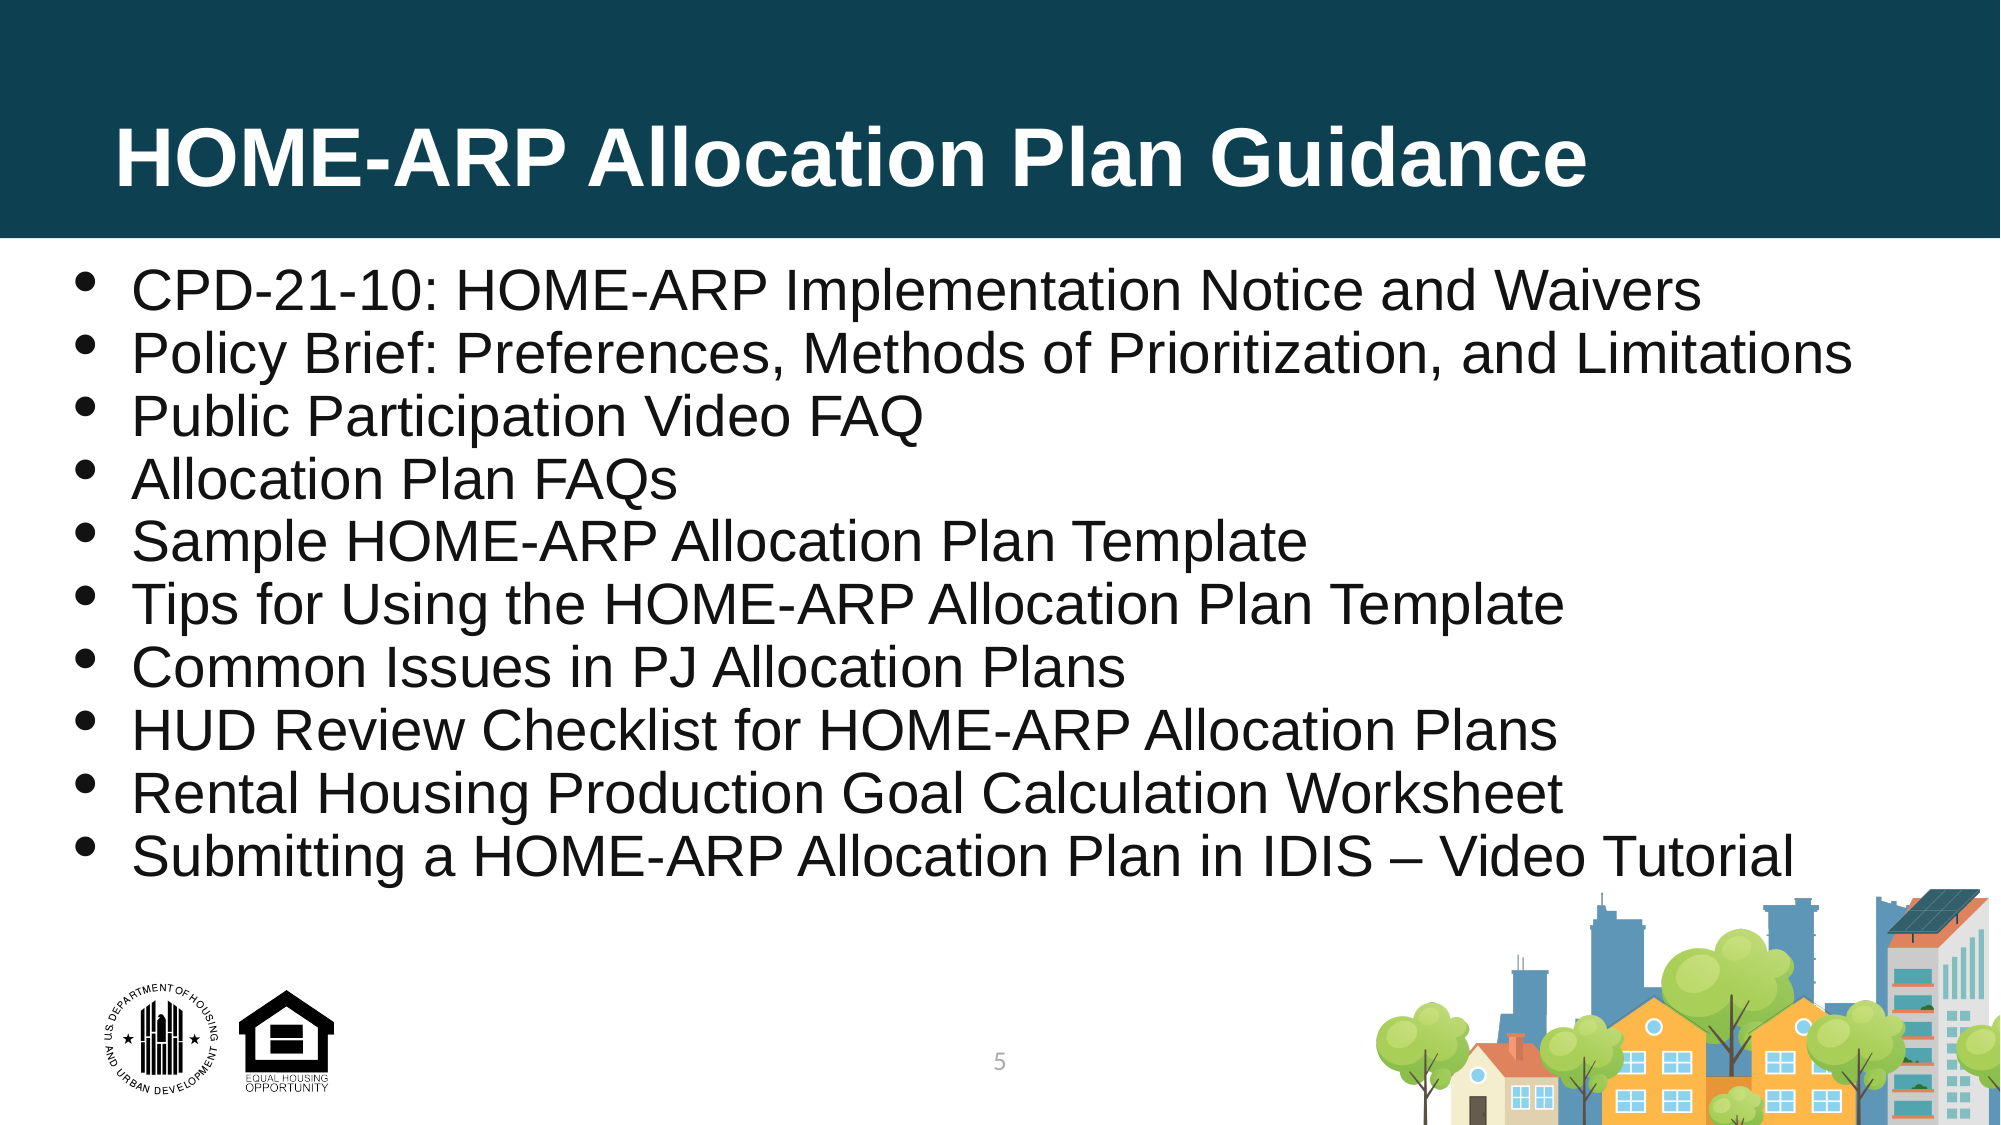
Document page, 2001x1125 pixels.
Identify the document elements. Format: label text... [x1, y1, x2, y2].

list CPD-21-10: HOME-ARP Implementation Notice and Waivers Policy Brief: Preferences, Methods of Prioritization, and Limitations Public Participation Video FAQ Allocation Plan FAQs Sample HOME-ARP Allocation Plan Template Tips for Using the HOME-ARP Allocation Plan Template Common Issues in PJ Allocation Plans HUD Review Checklist for HOME-ARP Allocation Plans Rental Housing Production Goal Calculation Worksheet Submitting a HOME-ARP Allocation Plan in IDIS – Video Tutorial [60, 252, 1900, 1023]
title HOME-ARP Allocation Plan Guidance [99, 63, 1900, 213]
